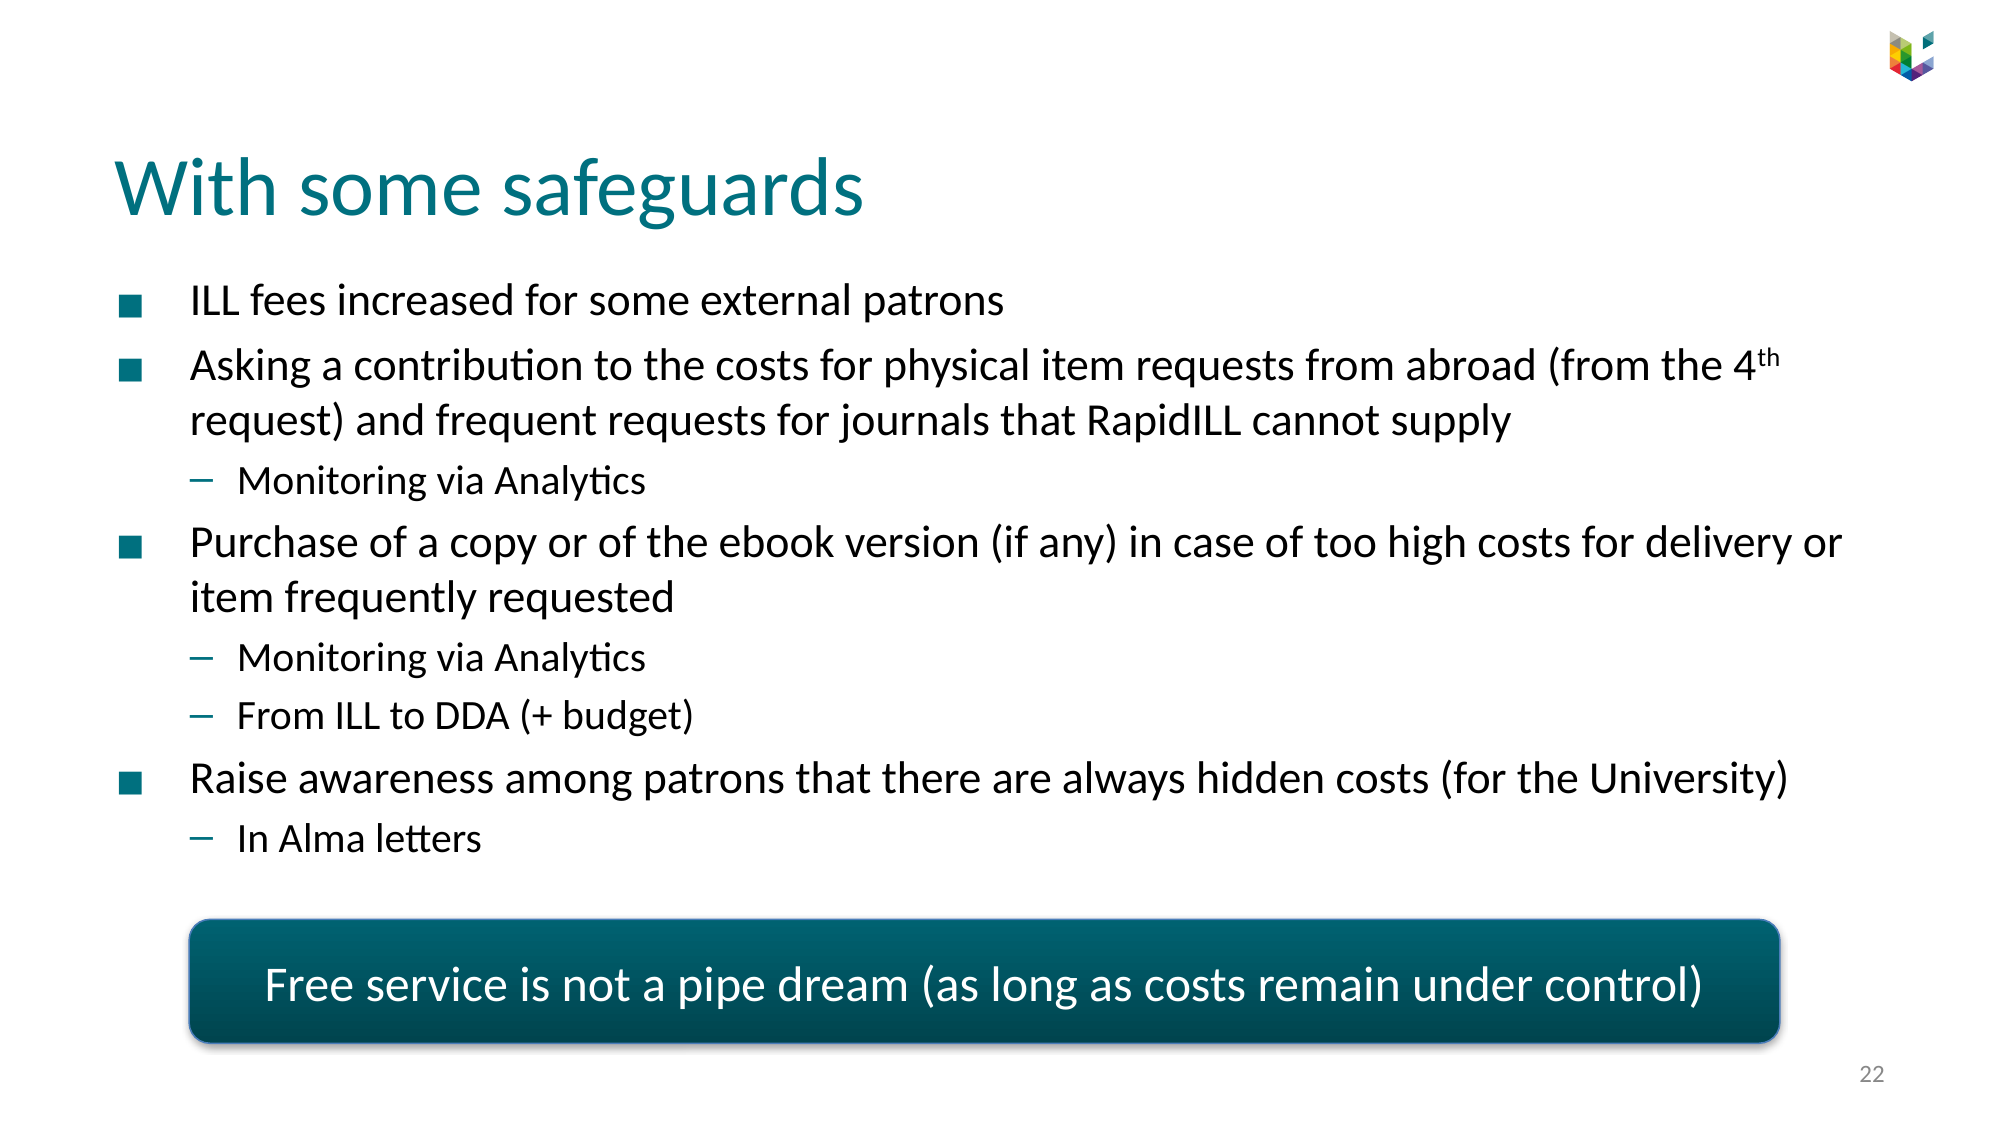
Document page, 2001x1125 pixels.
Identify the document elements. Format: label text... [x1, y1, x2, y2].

title With some safeguards [99, 130, 1900, 233]
slide_number ‹#› [1433, 1042, 1900, 1103]
picture [1870, 11, 1953, 101]
text_box Free service is not a pipe dream (as long as costs remain under control) [189, 919, 1780, 1044]
list ILL fees increased for some external patrons Asking a contribution to the costs for physical item requests from abroad (from the 4th request) and frequent requests for journals that RapidILL cannot supply Monitoring via Analytics Purchase of a copy or of the ebook version (if any) in case of too high costs for delivery or item frequently requested Monitoring via Analytics From ILL to DDA (+ budget) Raise awareness among patrons that there are always hidden costs (for the University) In Alma letters [99, 262, 1900, 1005]
